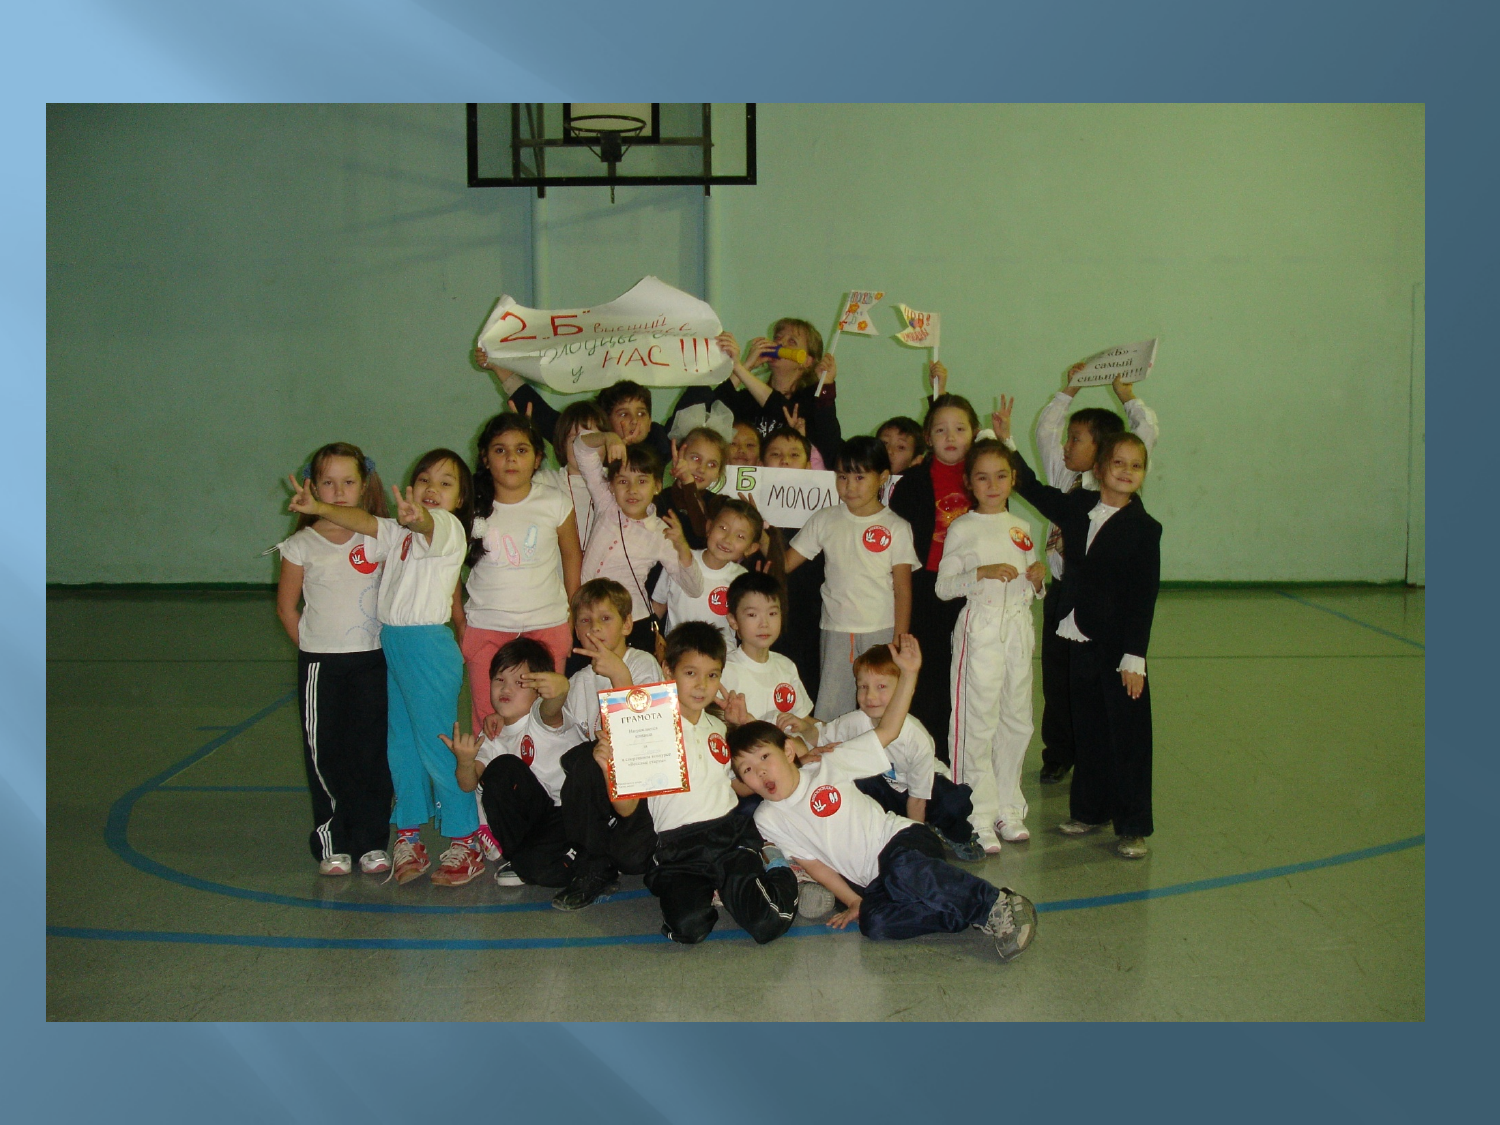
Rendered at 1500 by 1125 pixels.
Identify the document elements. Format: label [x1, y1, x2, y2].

list [46, 102, 1426, 1023]
